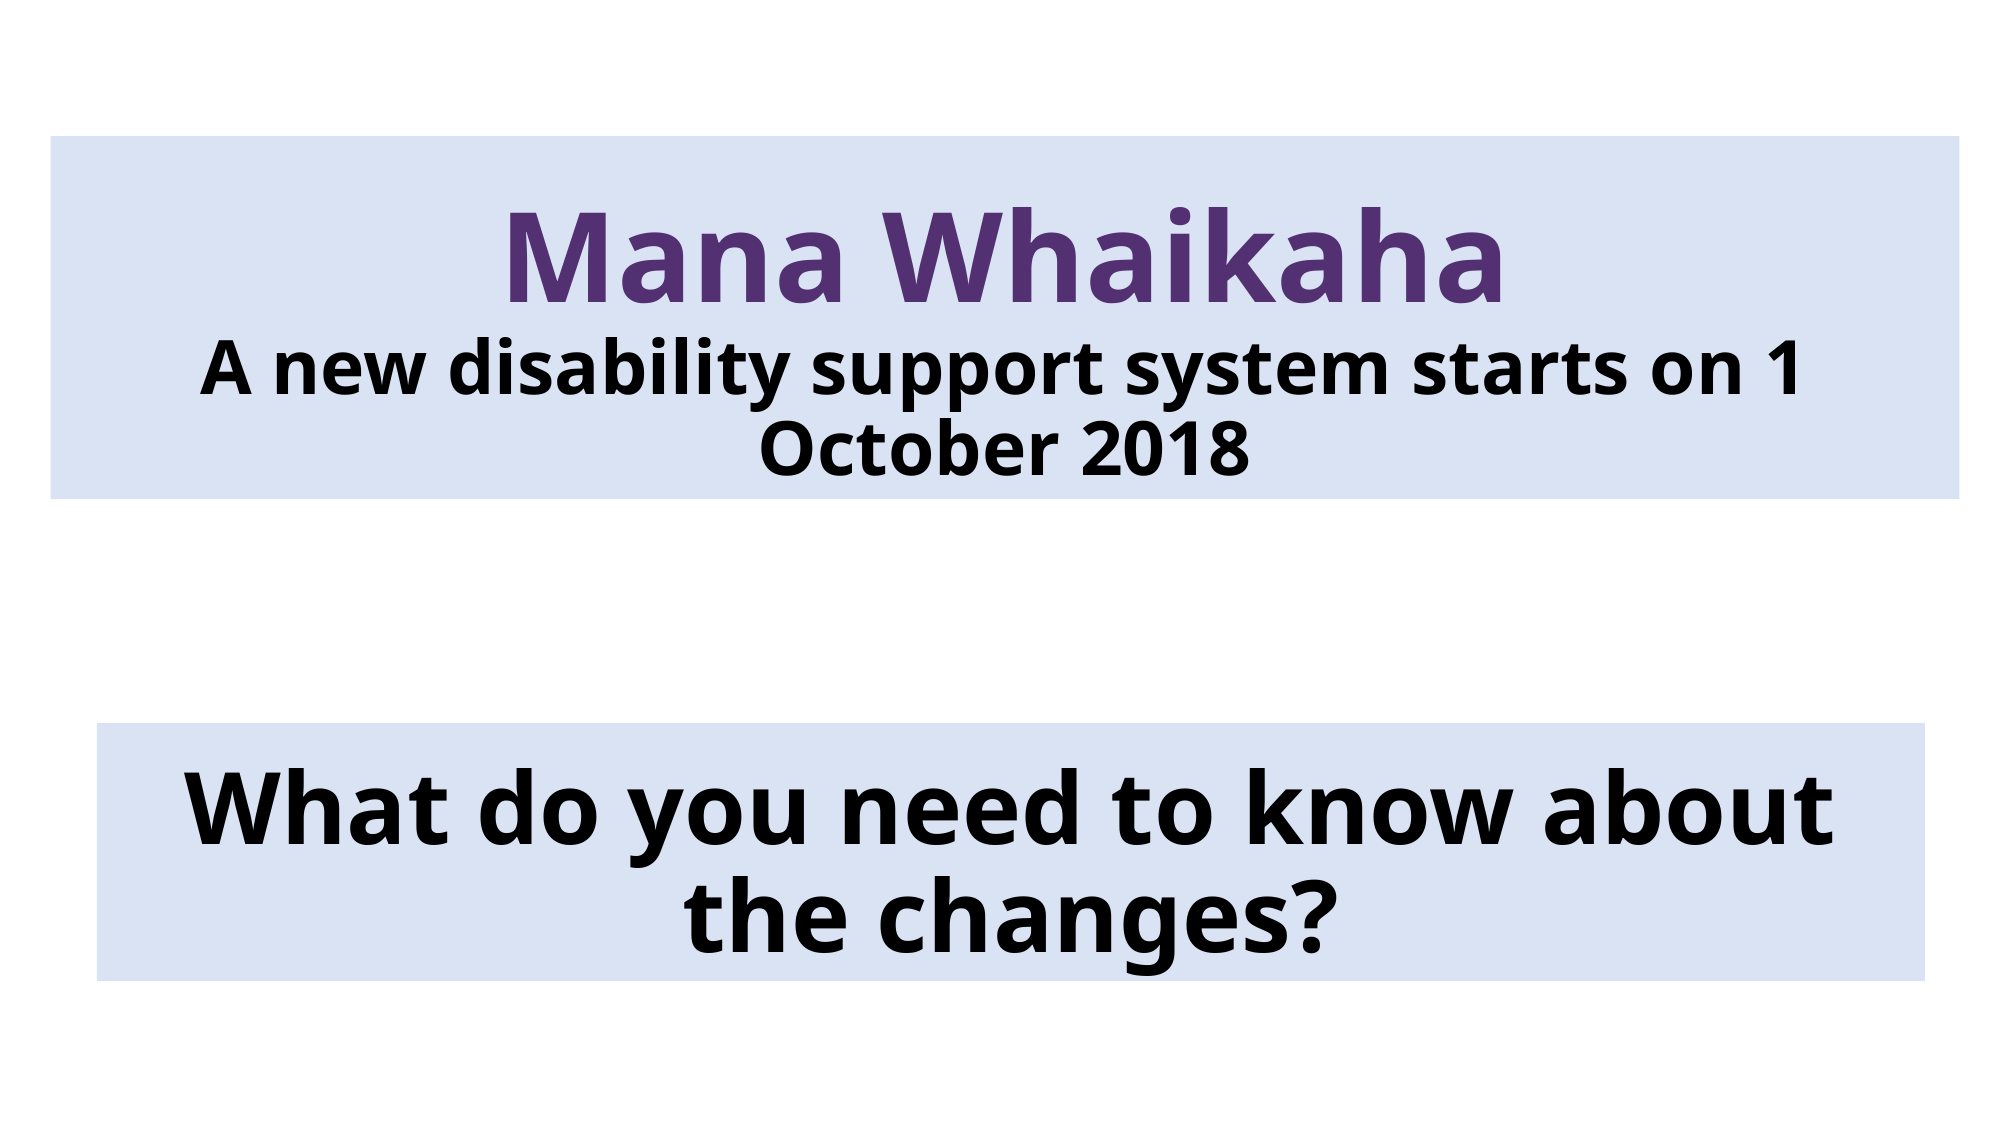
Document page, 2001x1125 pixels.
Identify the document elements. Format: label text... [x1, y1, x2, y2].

title Mana Whaikaha A new disability support system starts on 1 October 2018 [50, 136, 1960, 500]
text_box What do you need to know about the changes? [96, 722, 1925, 982]
